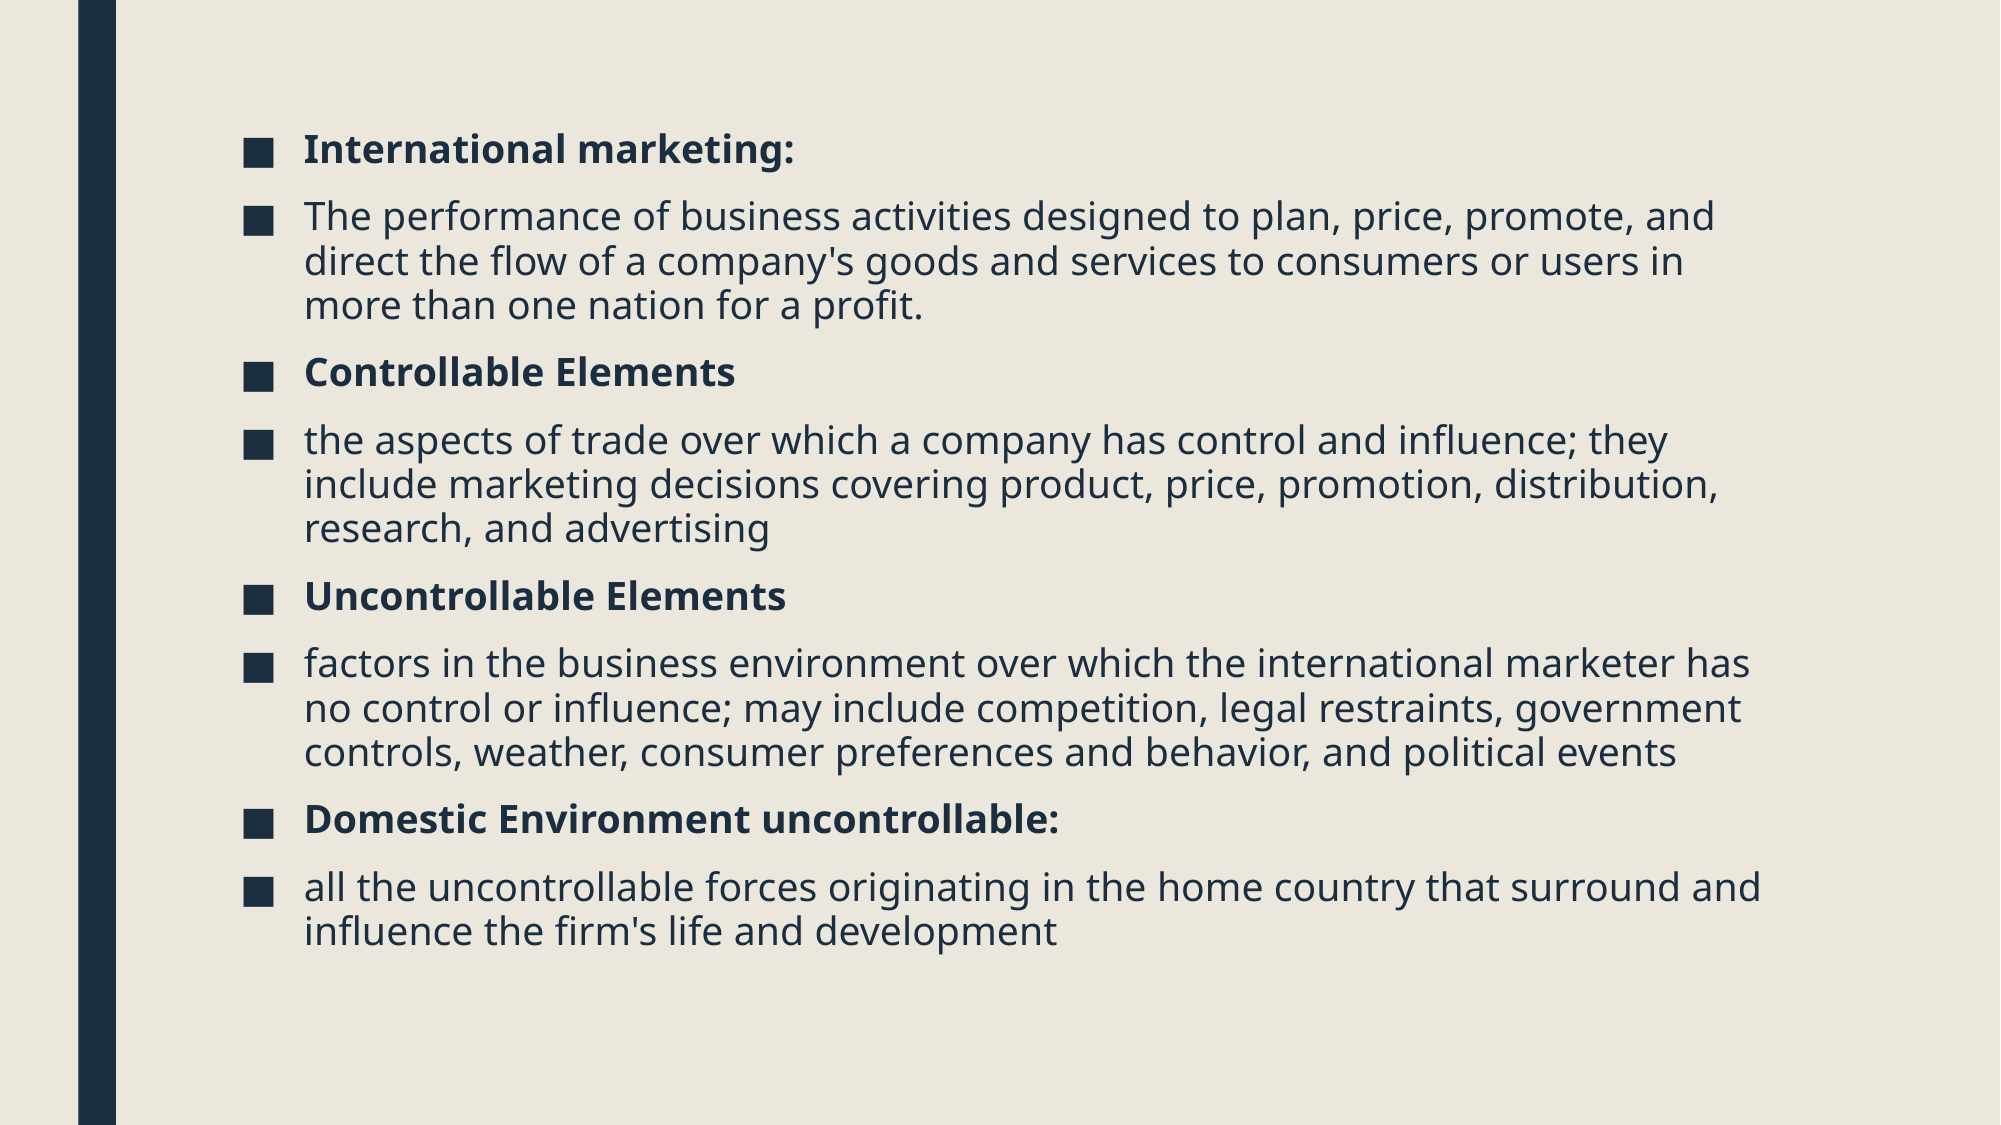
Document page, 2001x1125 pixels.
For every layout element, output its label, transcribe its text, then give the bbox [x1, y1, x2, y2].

list International marketing: The performance of business activities designed to plan, price, promote, and direct the flow of a company's goods and services to consumers or users in more than one nation for a profit. Controllable Elements the aspects of trade over which a company has control and influence; they include marketing decisions covering product, price, promotion, distribution, research, and advertising Uncontrollable Elements factors in the business environment over which the international marketer has no control or influence; may include competition, legal restraints, government controls, weather, consumer preferences and behavior, and political events Domestic Environment uncontrollable: all the uncontrollable forces originating in the home country that surround and influence the firm's life and development [225, 120, 1800, 963]
